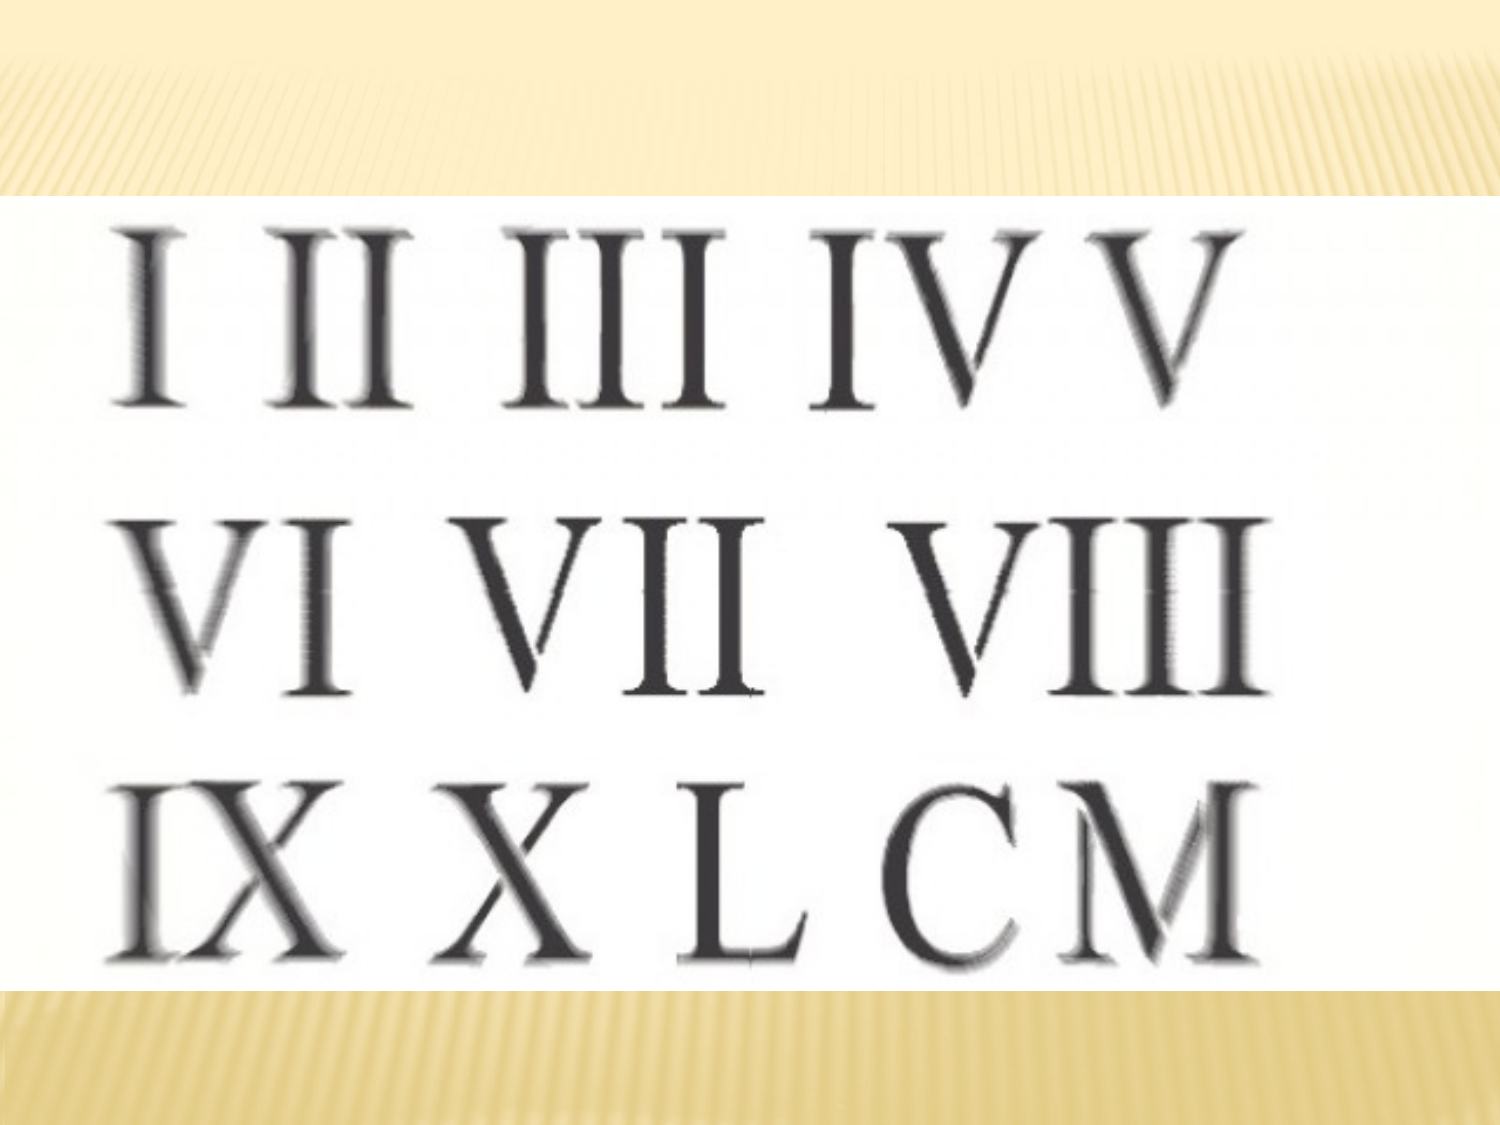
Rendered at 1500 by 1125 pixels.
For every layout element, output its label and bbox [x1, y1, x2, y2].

picture [0, 195, 1500, 992]
